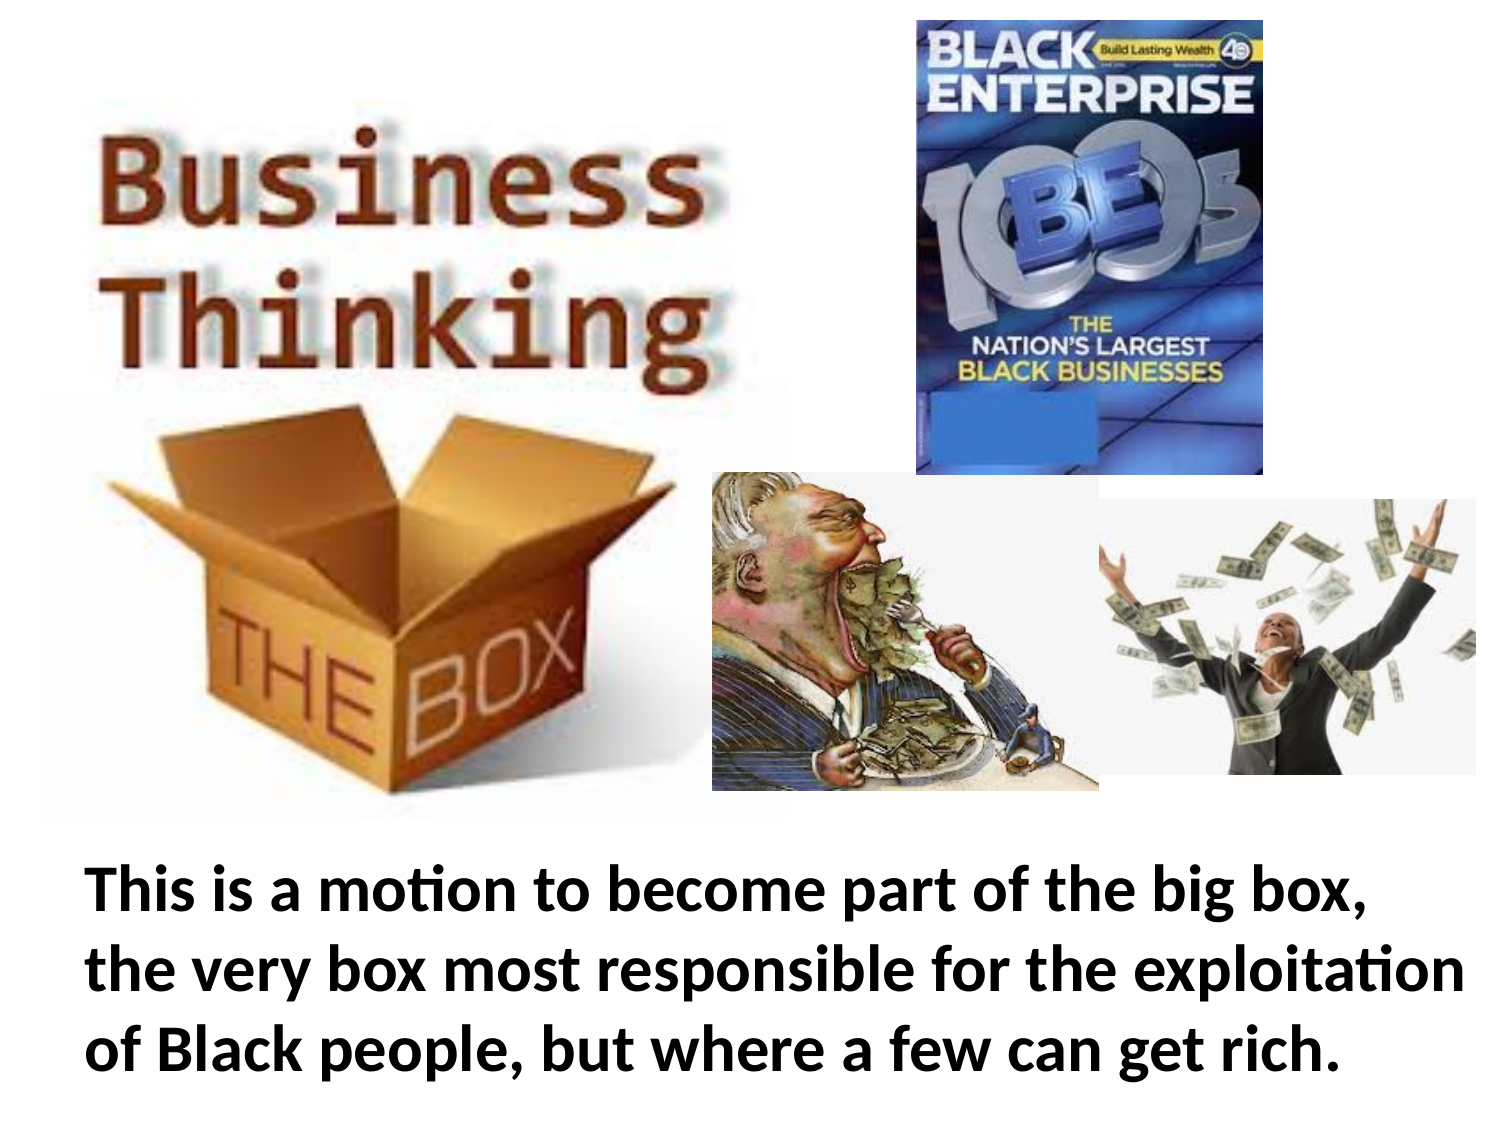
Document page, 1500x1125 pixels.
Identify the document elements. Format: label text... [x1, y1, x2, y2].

picture [37, 20, 1477, 851]
text_box This is a motion to become part of the big box, the very box most responsible for the exploitation of Black people, but where a few can get rich. [69, 837, 1498, 1093]
